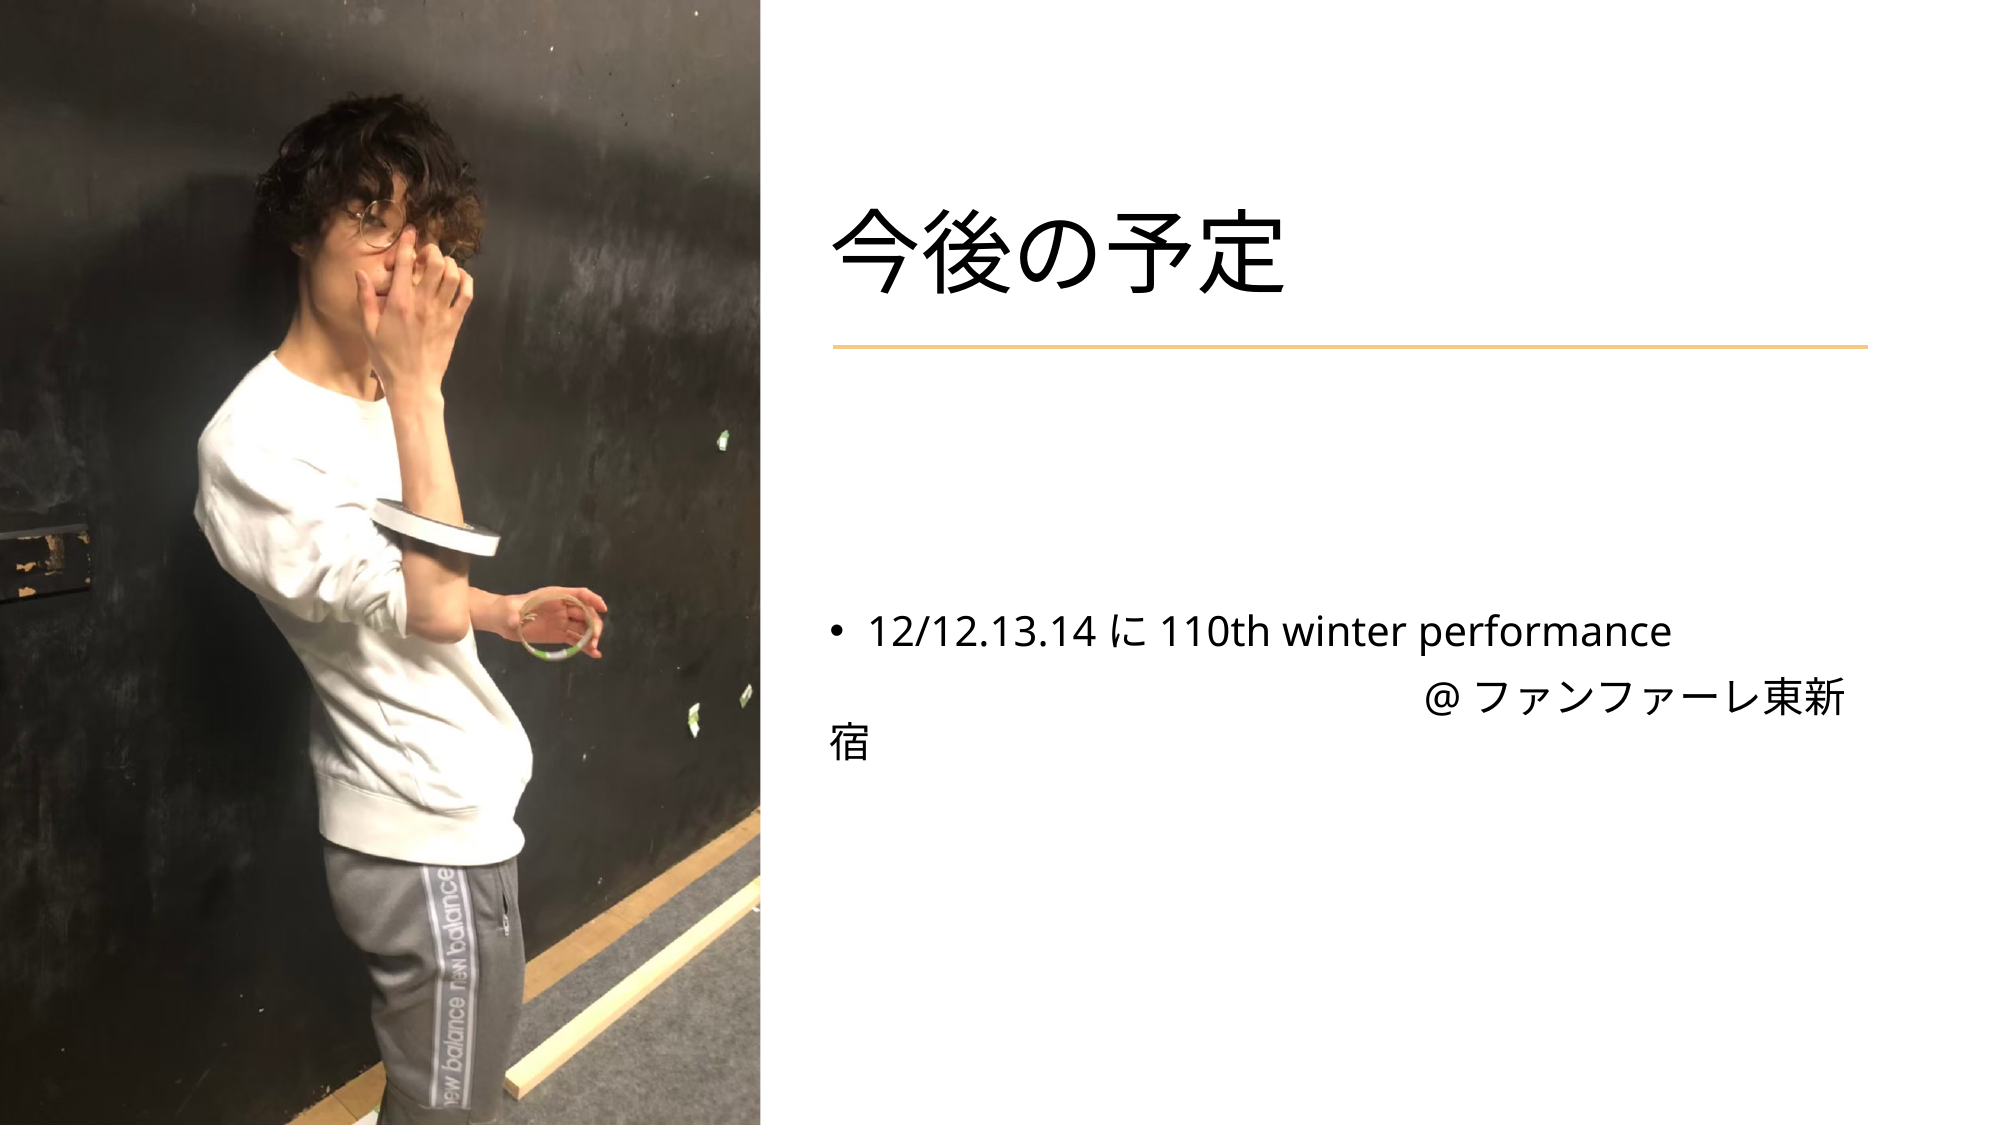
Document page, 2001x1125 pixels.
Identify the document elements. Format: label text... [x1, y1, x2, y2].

list 12/12.13.14に110th winter performance @ファンファーレ東新宿 [814, 399, 1895, 1021]
picture [0, 0, 761, 1125]
title 今後の予定 [814, 103, 1895, 315]
